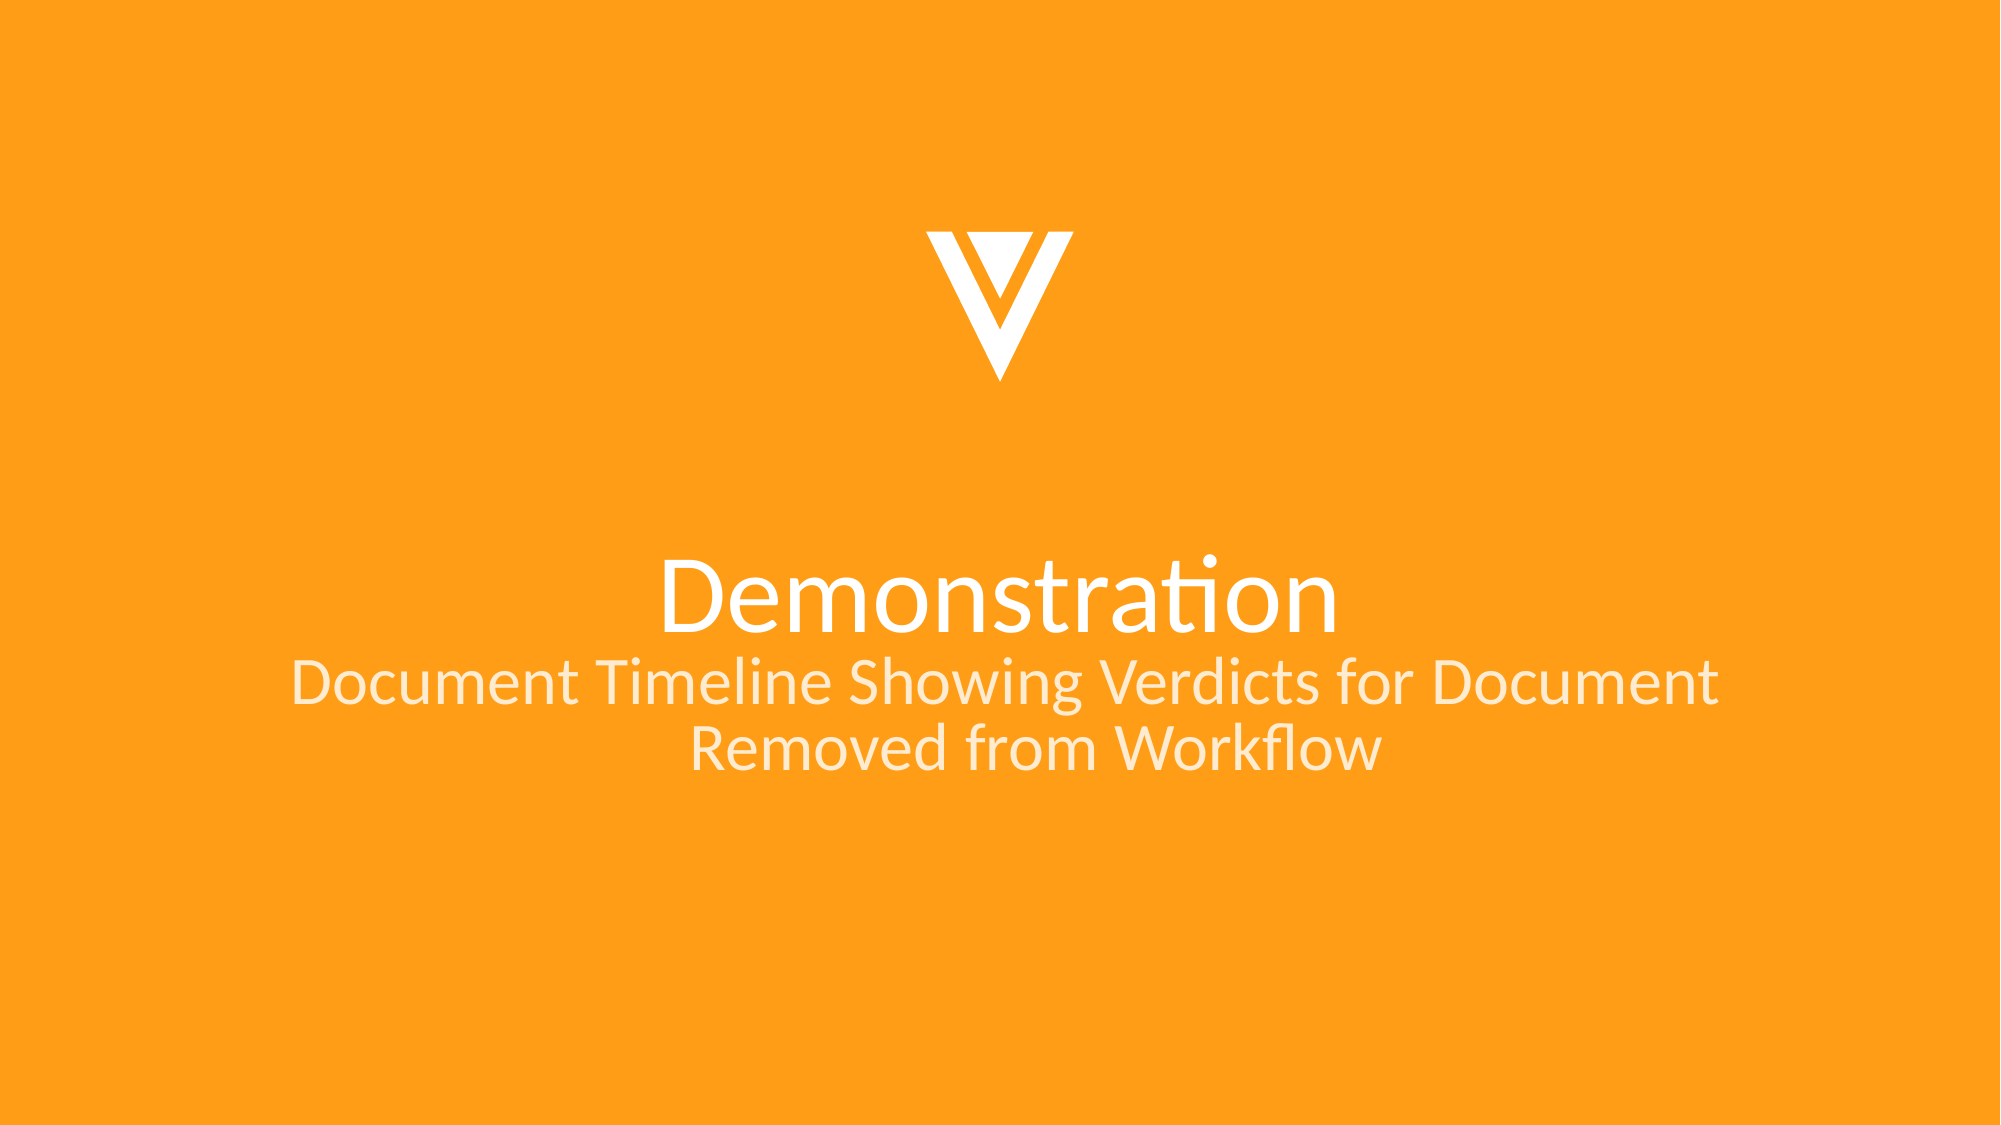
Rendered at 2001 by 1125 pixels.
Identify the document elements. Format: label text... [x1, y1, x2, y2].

subtitle Document Timeline Showing Verdicts for Document Removed from Workflow [132, 644, 1868, 792]
title Demonstration [249, 267, 1750, 644]
